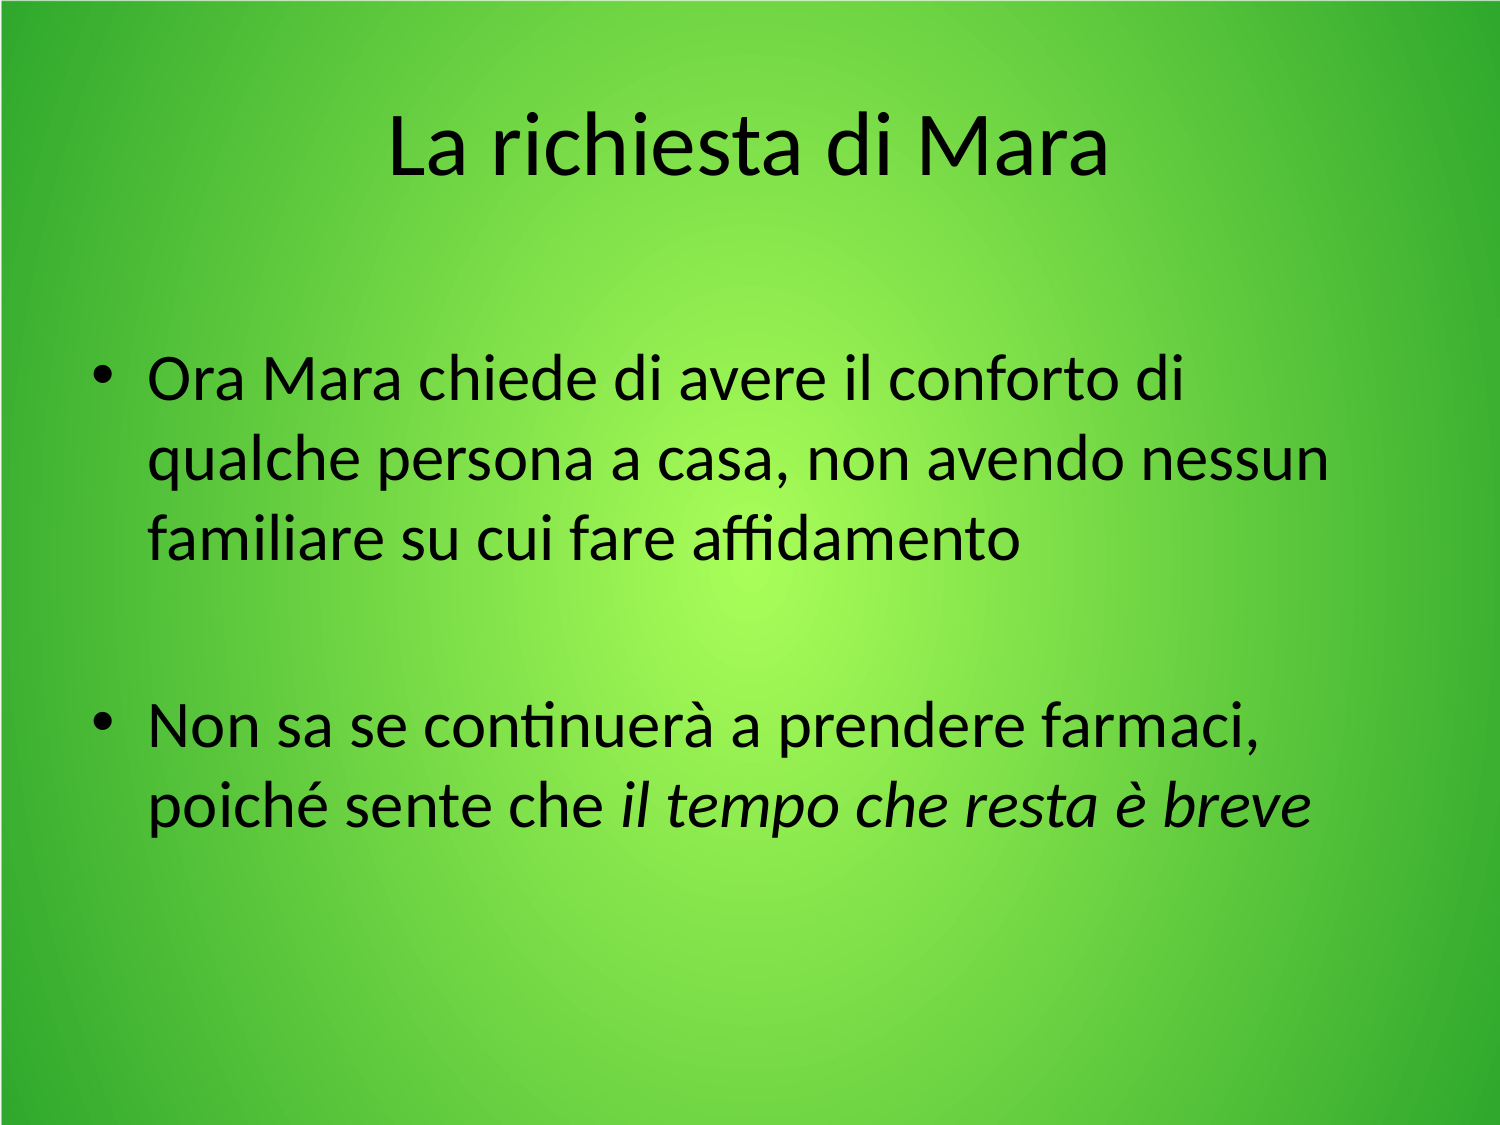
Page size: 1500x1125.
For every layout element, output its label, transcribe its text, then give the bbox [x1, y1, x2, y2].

title La richiesta di Mara [74, 44, 1426, 233]
picture [0, 0, 1500, 1125]
text_box Ora Mara chiede di avere il conforto di qualche persona a casa, non avendo nessun familiare su cui fare affidamento Non sa se continuerà a prendere farmaci, poiché sente che il tempo che resta è breve [76, 326, 1427, 1069]
